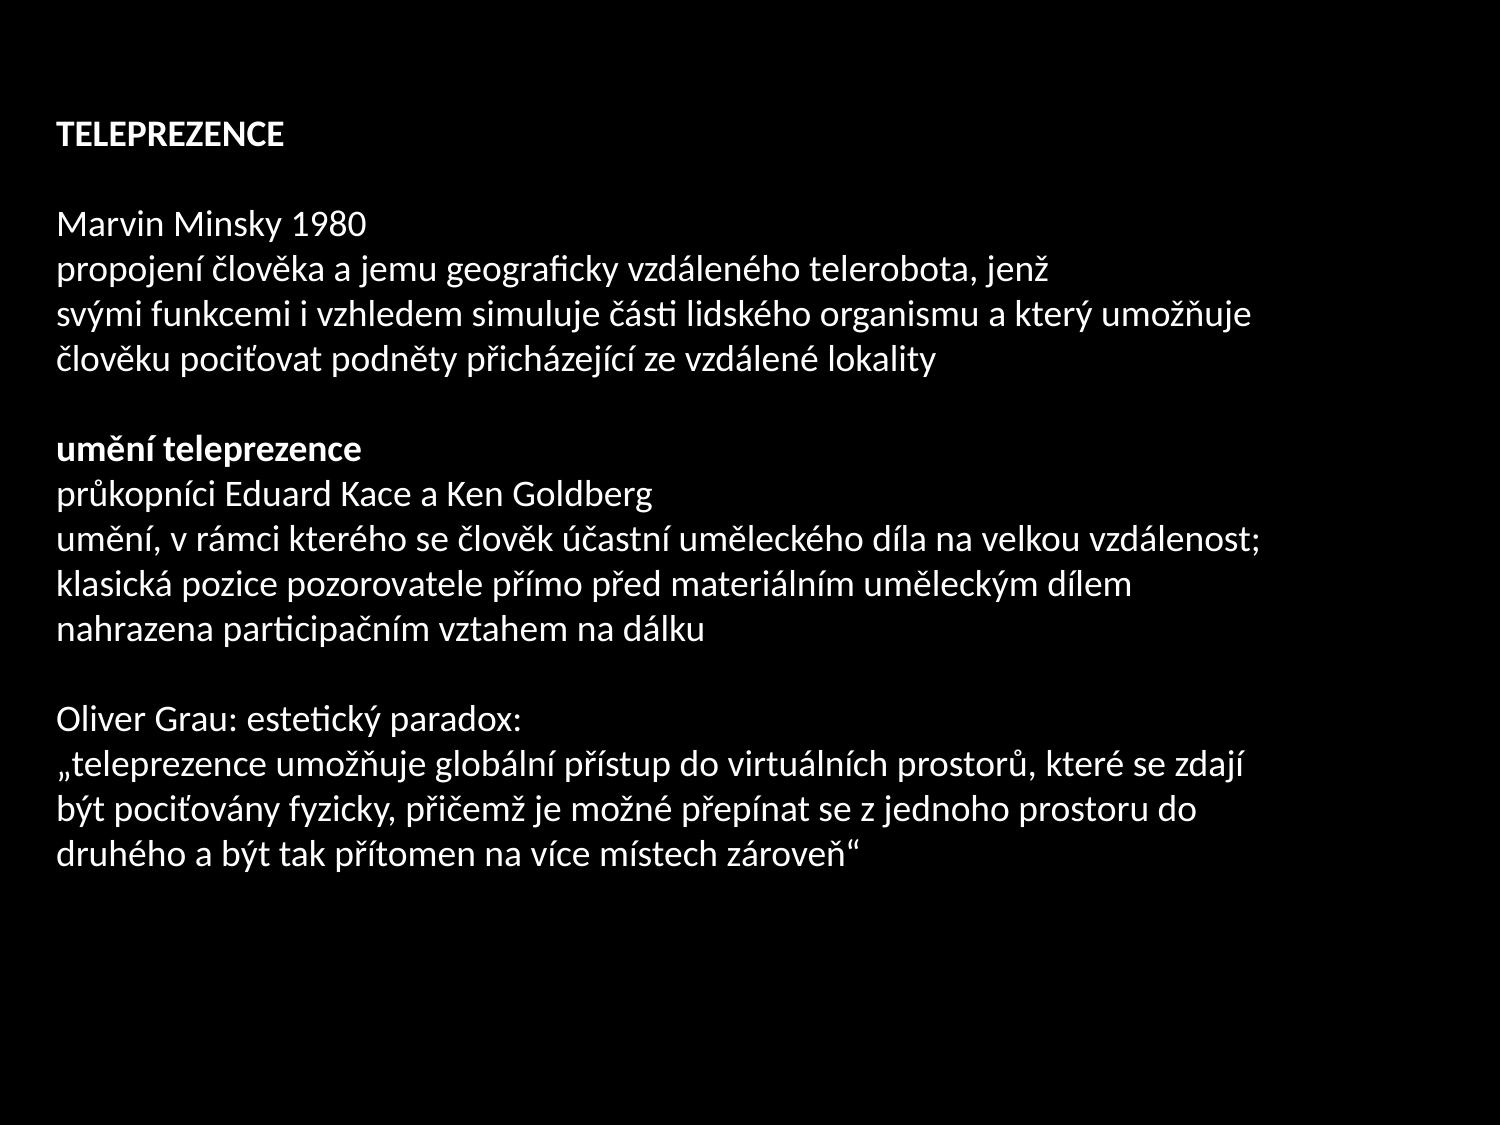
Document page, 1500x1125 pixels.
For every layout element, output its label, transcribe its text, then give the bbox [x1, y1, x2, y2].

text_box TELEPREZENCE Marvin Minsky 1980 propojení člověka a jemu geograficky vzdáleného telerobota, jenž svými funkcemi i vzhledem simuluje části lidského organismu a který umožňuje člověku pociťovat podněty přicházející ze vzdálené lokality umění teleprezence průkopníci Eduard Kace a Ken Goldberg umění, v rámci kterého se člověk účastní uměleckého díla na velkou vzdálenost; klasická pozice pozorovatele přímo před materiálním uměleckým dílem nahrazena participačním vztahem na dálku Oliver Grau: estetický paradox: „teleprezence umožňuje globální přístup do virtuálních prostorů, které se zdají být pociťovány fyzicky, přičemž je možné přepínat se z jednoho prostoru do druhého a být tak přítomen na více místech zároveň“ [41, 101, 1282, 927]
